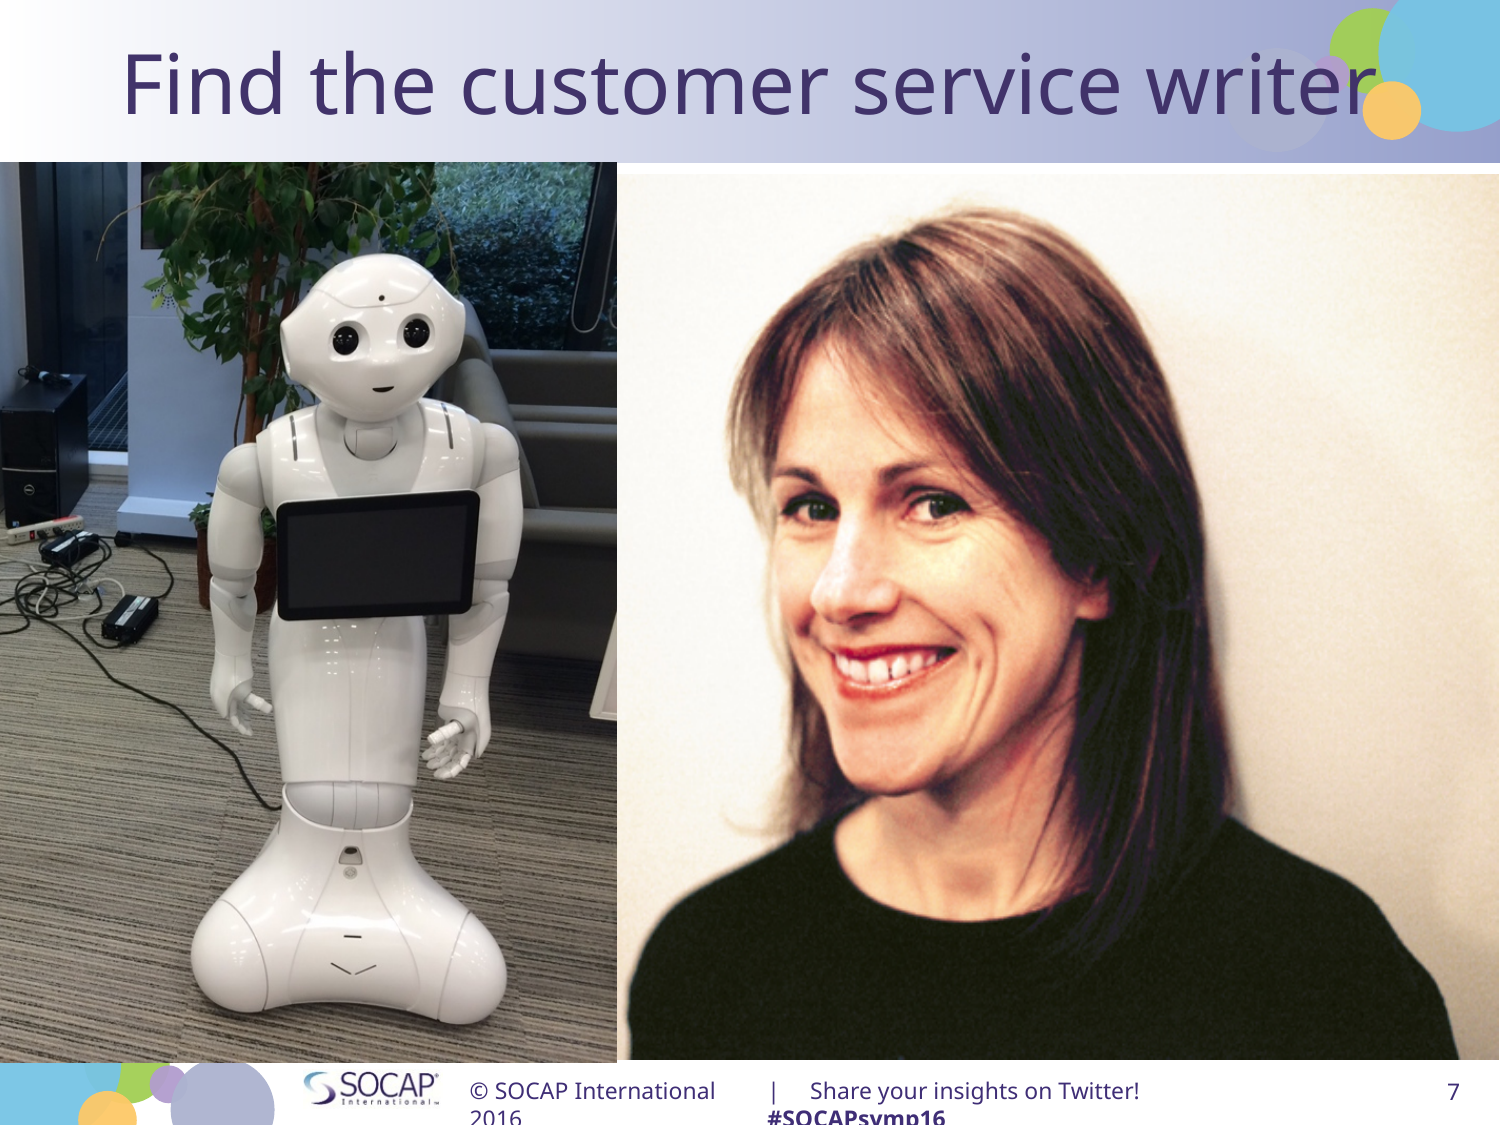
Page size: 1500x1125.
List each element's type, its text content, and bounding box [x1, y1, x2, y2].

picture [303, 1069, 443, 1109]
picture [0, 162, 1500, 1063]
title Find the customer service writer [24, 12, 1475, 150]
